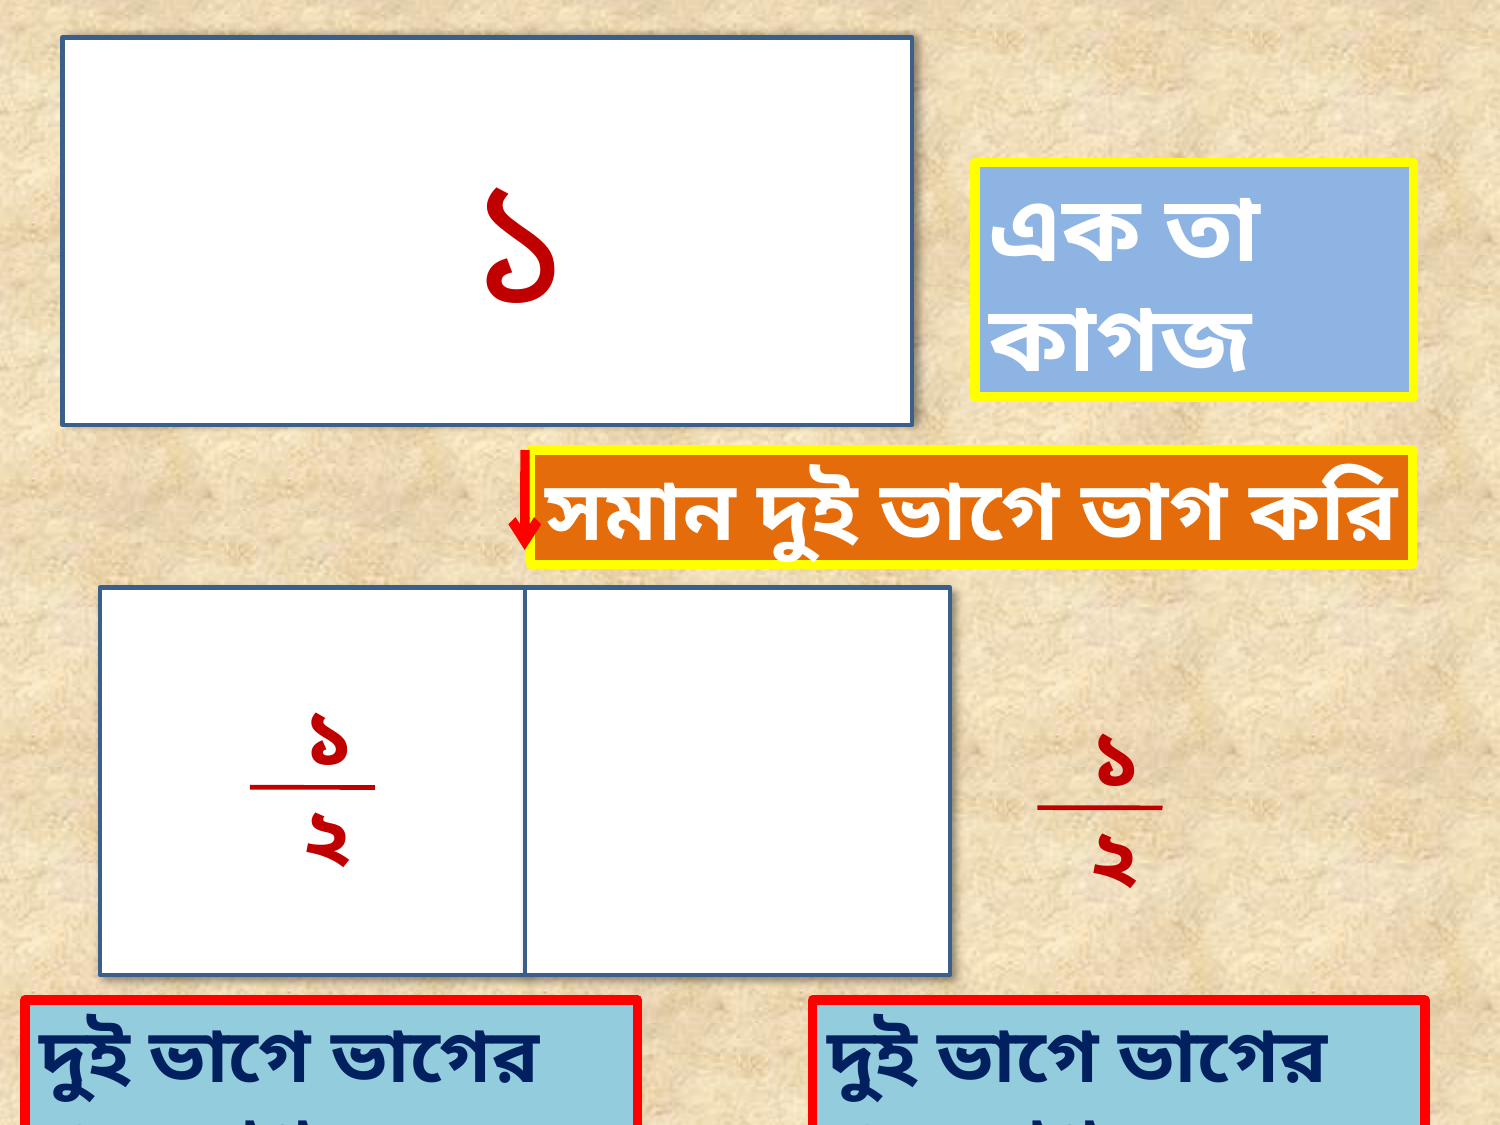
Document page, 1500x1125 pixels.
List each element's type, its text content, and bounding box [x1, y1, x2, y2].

text_box [98, 585, 523, 977]
text_box [523, 585, 952, 977]
text_box [60, 35, 914, 427]
text_box ১ [450, 112, 575, 348]
text_box দুই ভাগে ভাগের এক ভাগ [24, 999, 638, 1125]
picture [0, 0, 1500, 1125]
text_box সমান দুই ভাগে ভাগ করি [530, 450, 1413, 565]
text_box দুই ভাগে ভাগের এক ভাগ [812, 999, 1425, 1125]
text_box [1037, 695, 1251, 913]
text_box এক তা কাগজ [974, 162, 1414, 398]
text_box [249, 674, 463, 893]
